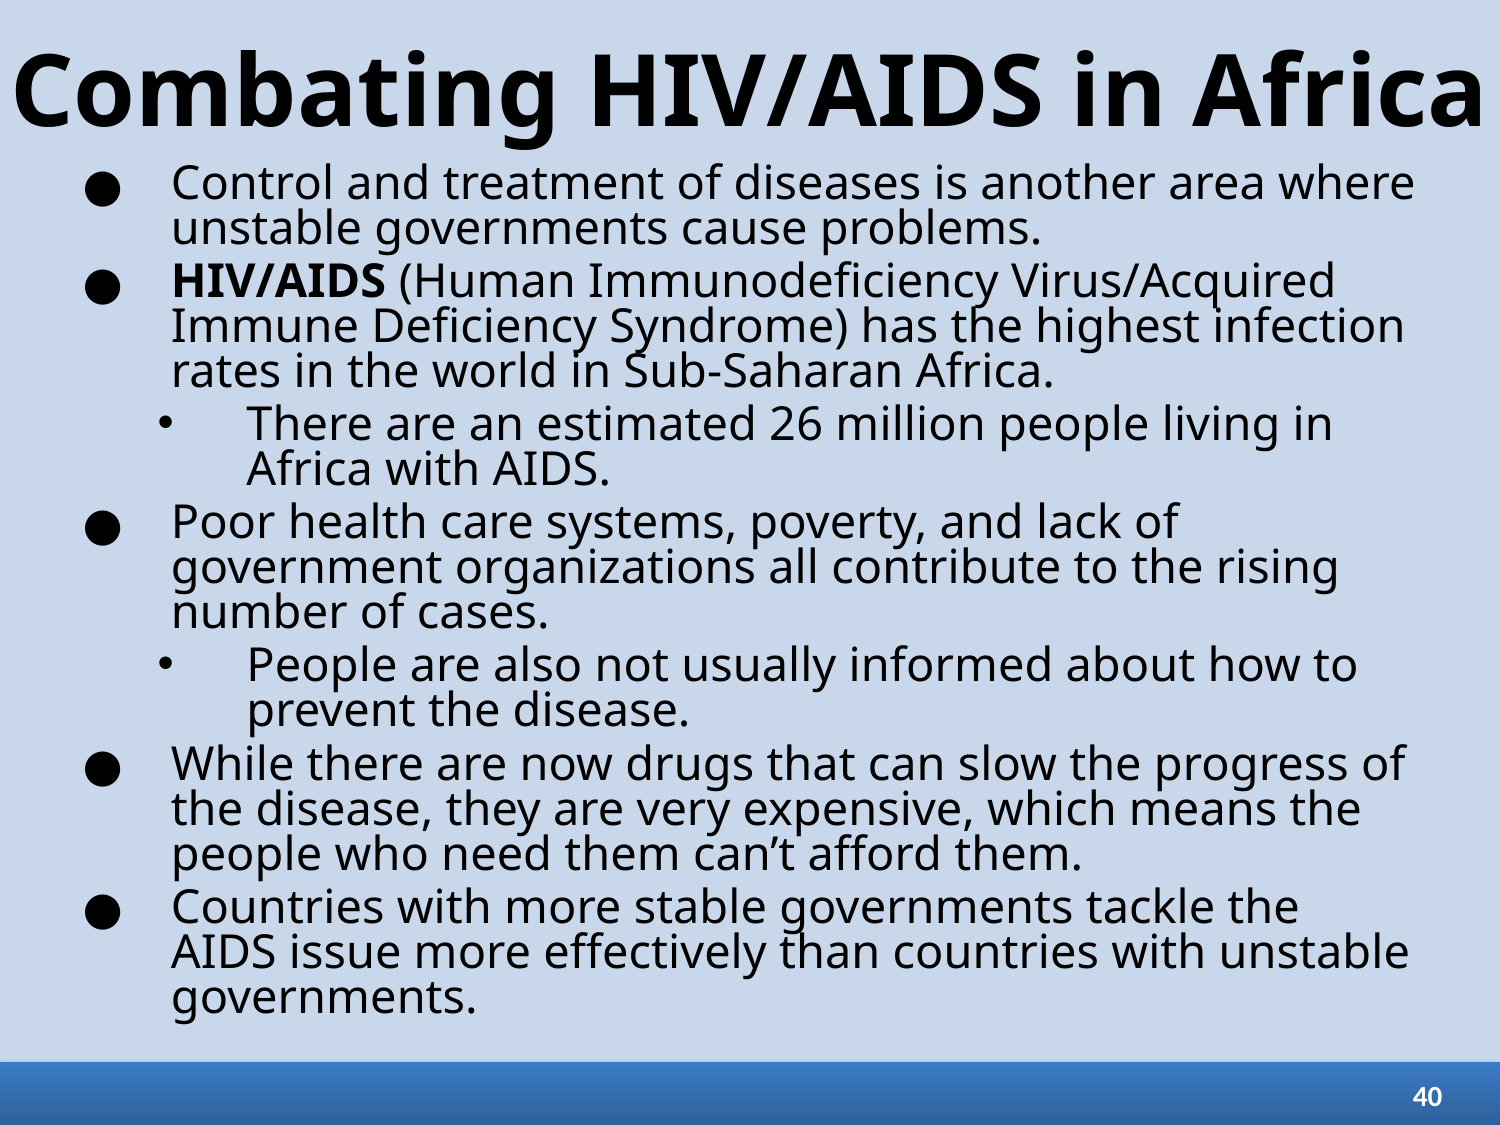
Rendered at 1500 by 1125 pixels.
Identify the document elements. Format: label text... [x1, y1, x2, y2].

slide_number 40 [1398, 1070, 1450, 1120]
title Combating HIV/AIDS in Africa [0, 0, 1500, 173]
list Control and treatment of diseases is another area where unstable governments cause problems. HIV/AIDS (Human Immunodeficiency Virus/Acquired Immune Deficiency Syndrome) has the highest infection rates in the world in Sub-Saharan Africa. There are an estimated 26 million people living in Africa with AIDS. Poor health care systems, poverty, and lack of government organizations all contribute to the rising number of cases. People are also not usually informed about how to prevent the disease. While there are now drugs that can slow the progress of the disease, they are very expensive, which means the people who need them can’t afford them. Countries with more stable governments tackle the AIDS issue more effectively than countries with unstable governments. [75, 155, 1425, 1071]
